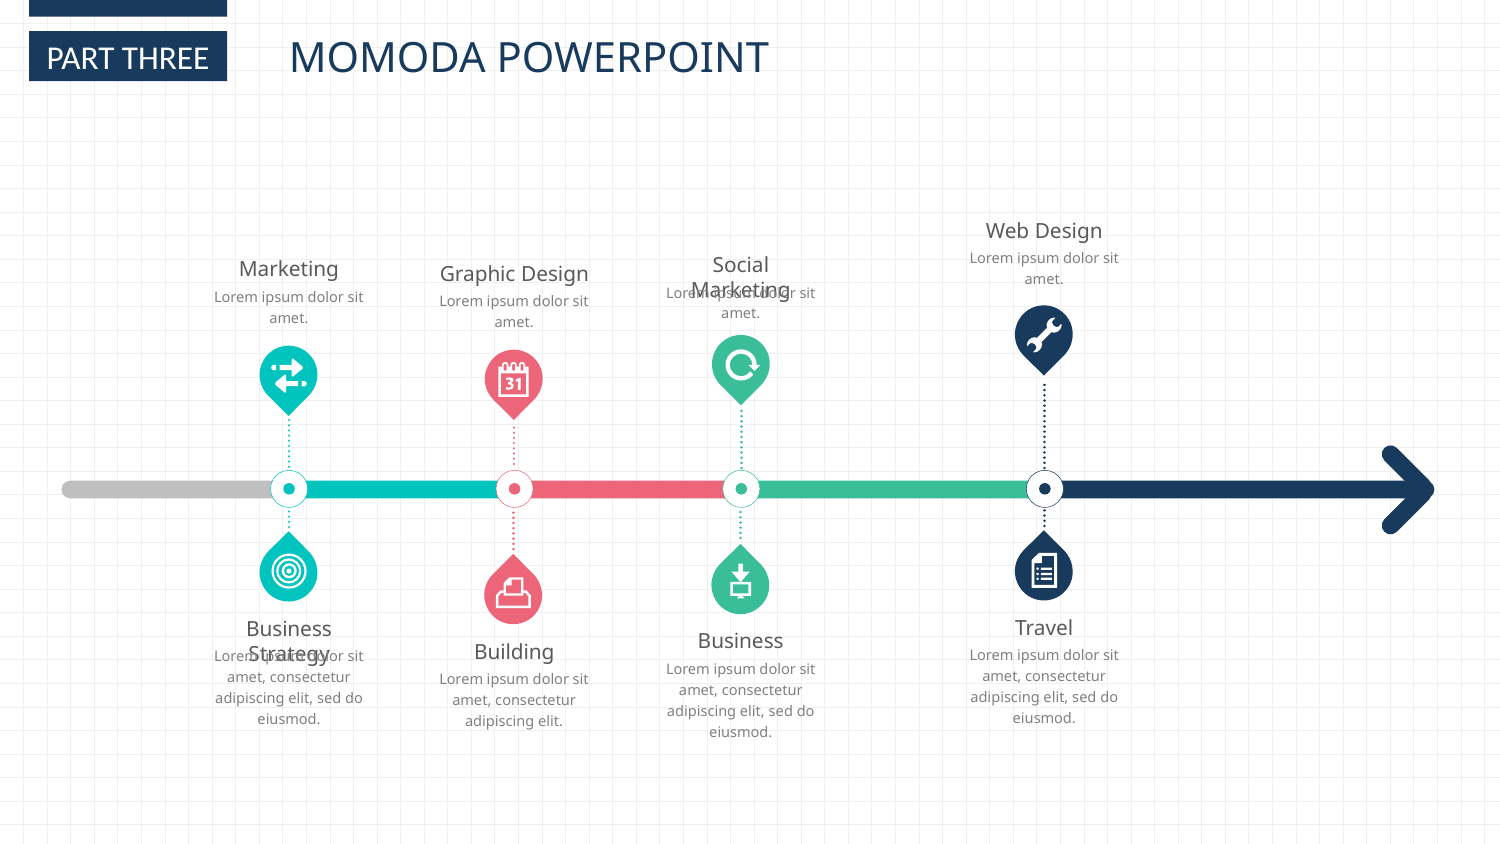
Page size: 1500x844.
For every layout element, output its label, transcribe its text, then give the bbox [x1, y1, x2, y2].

text_box [734, 481, 749, 496]
text_box [725, 349, 761, 381]
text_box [498, 361, 529, 397]
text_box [1031, 552, 1058, 588]
text_box [507, 481, 522, 496]
text_box [1038, 481, 1052, 496]
text_box [1432, 482, 1436, 496]
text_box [197, 607, 381, 758]
text_box [1380, 483, 1433, 536]
text_box [1380, 444, 1433, 490]
text_box [1025, 469, 1065, 509]
text_box [259, 345, 318, 416]
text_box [495, 577, 531, 608]
text_box [306, 479, 497, 500]
text_box [28, 0, 228, 18]
text_box [532, 479, 724, 500]
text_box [422, 631, 606, 781]
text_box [649, 620, 832, 770]
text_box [271, 358, 307, 394]
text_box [953, 210, 1136, 301]
text_box MOMODA POWERPOINT [273, 23, 1019, 89]
text_box PART THREE [28, 30, 228, 82]
text_box [269, 469, 309, 509]
text_box [1062, 479, 1411, 500]
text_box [271, 553, 307, 589]
text_box [711, 543, 770, 615]
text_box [953, 606, 1136, 757]
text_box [422, 253, 606, 343]
text_box [1014, 530, 1073, 601]
text_box [1026, 317, 1062, 353]
text_box [1014, 305, 1073, 376]
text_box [649, 244, 832, 335]
text_box [484, 349, 543, 420]
text_box [60, 479, 272, 500]
text_box [484, 553, 543, 625]
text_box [197, 248, 381, 339]
text_box [711, 335, 770, 406]
text_box [282, 481, 296, 496]
text_box [730, 563, 752, 599]
text_box [721, 469, 761, 509]
text_box [759, 479, 1028, 500]
text_box [259, 531, 318, 602]
text_box [494, 469, 535, 509]
